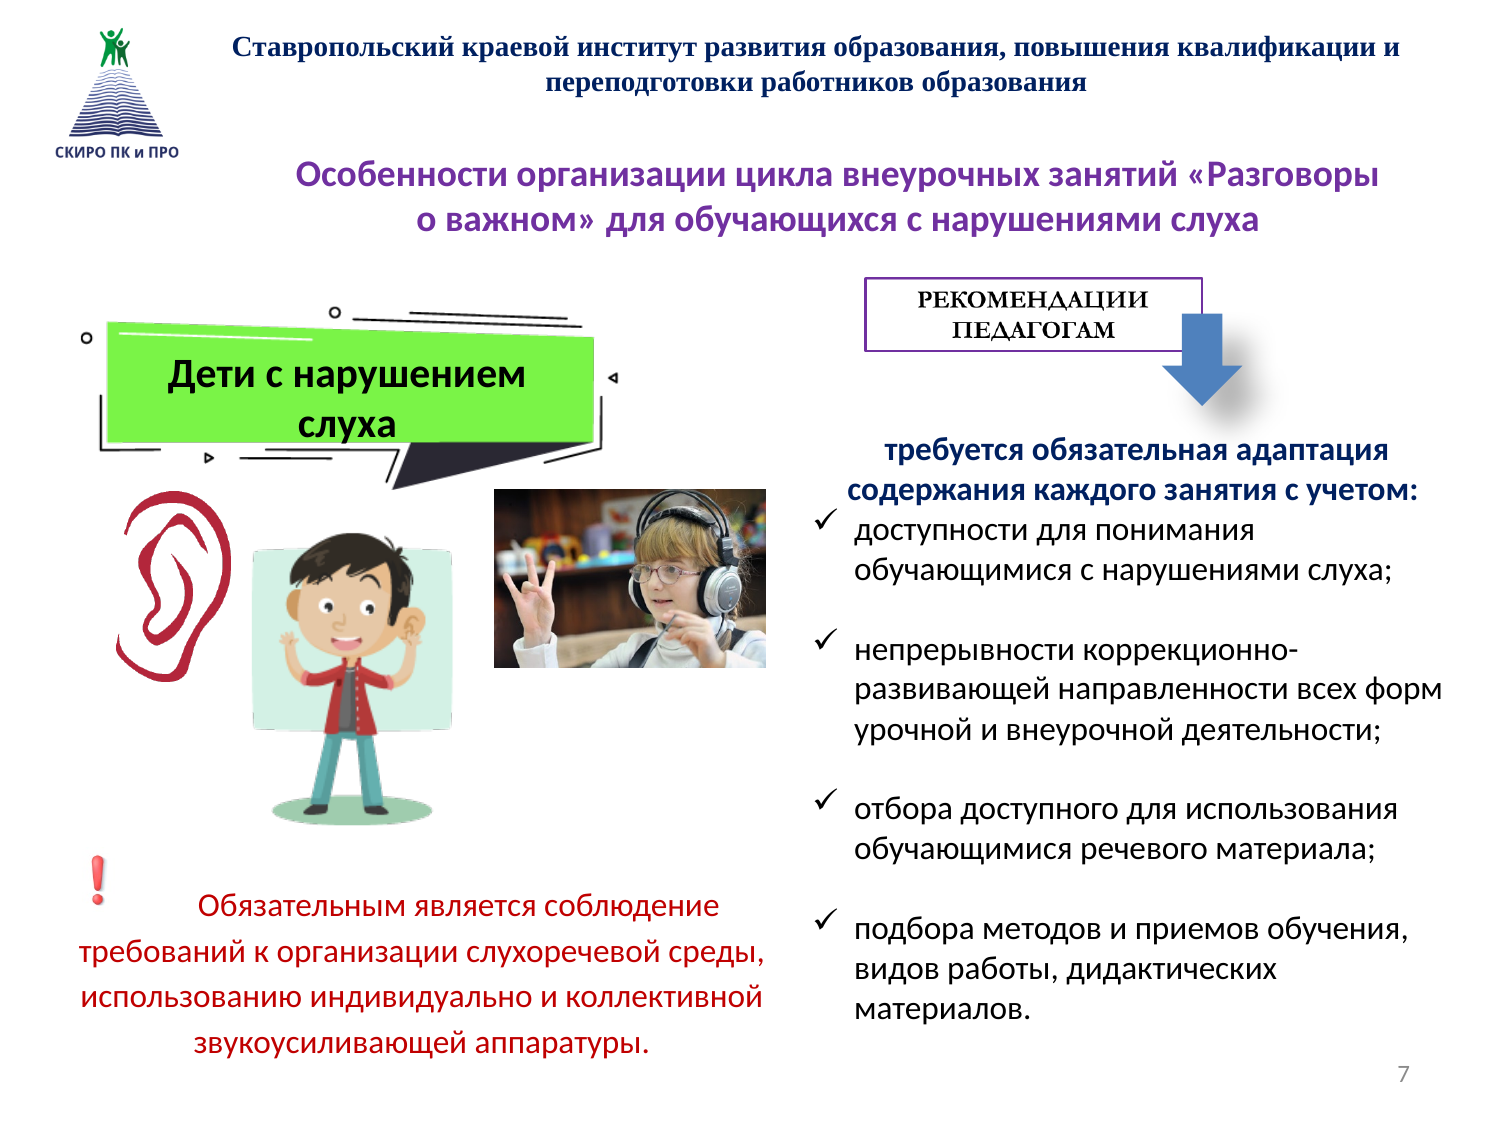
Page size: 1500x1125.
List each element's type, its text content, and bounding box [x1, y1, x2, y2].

text_box Особенности организации цикла внеурочных занятий «Разговоры о важном» для обучающихся с нарушениями слуха [277, 141, 1400, 266]
slide_number 7 [1074, 1042, 1425, 1103]
picture [64, 226, 766, 870]
text_box Ставропольский краевой институт развития образования, повышения квалификации и переподготовки работников образования [178, 19, 1455, 105]
text_box требуется обязательная адаптация содержания каждого занятия с учетом: доступности для понимания обучающимися с нарушениями слуха; непрерывности коррекционно-развивающей направленности всех форм урочной и внеурочной деятельности; отбора доступного для использования обучающимися речевого материала; подбора методов и приемов обучения, видов работы, дидактических материалов. [795, 418, 1479, 1035]
text_box Обязательным является соблюдение требований к организации слухоречевой среды, использованию индивидуально и коллективной звукоусиливающей аппаратуры. [47, 869, 798, 1068]
picture [864, 276, 1203, 361]
picture [54, 27, 179, 161]
text_box [1162, 311, 1245, 409]
picture [70, 847, 123, 912]
